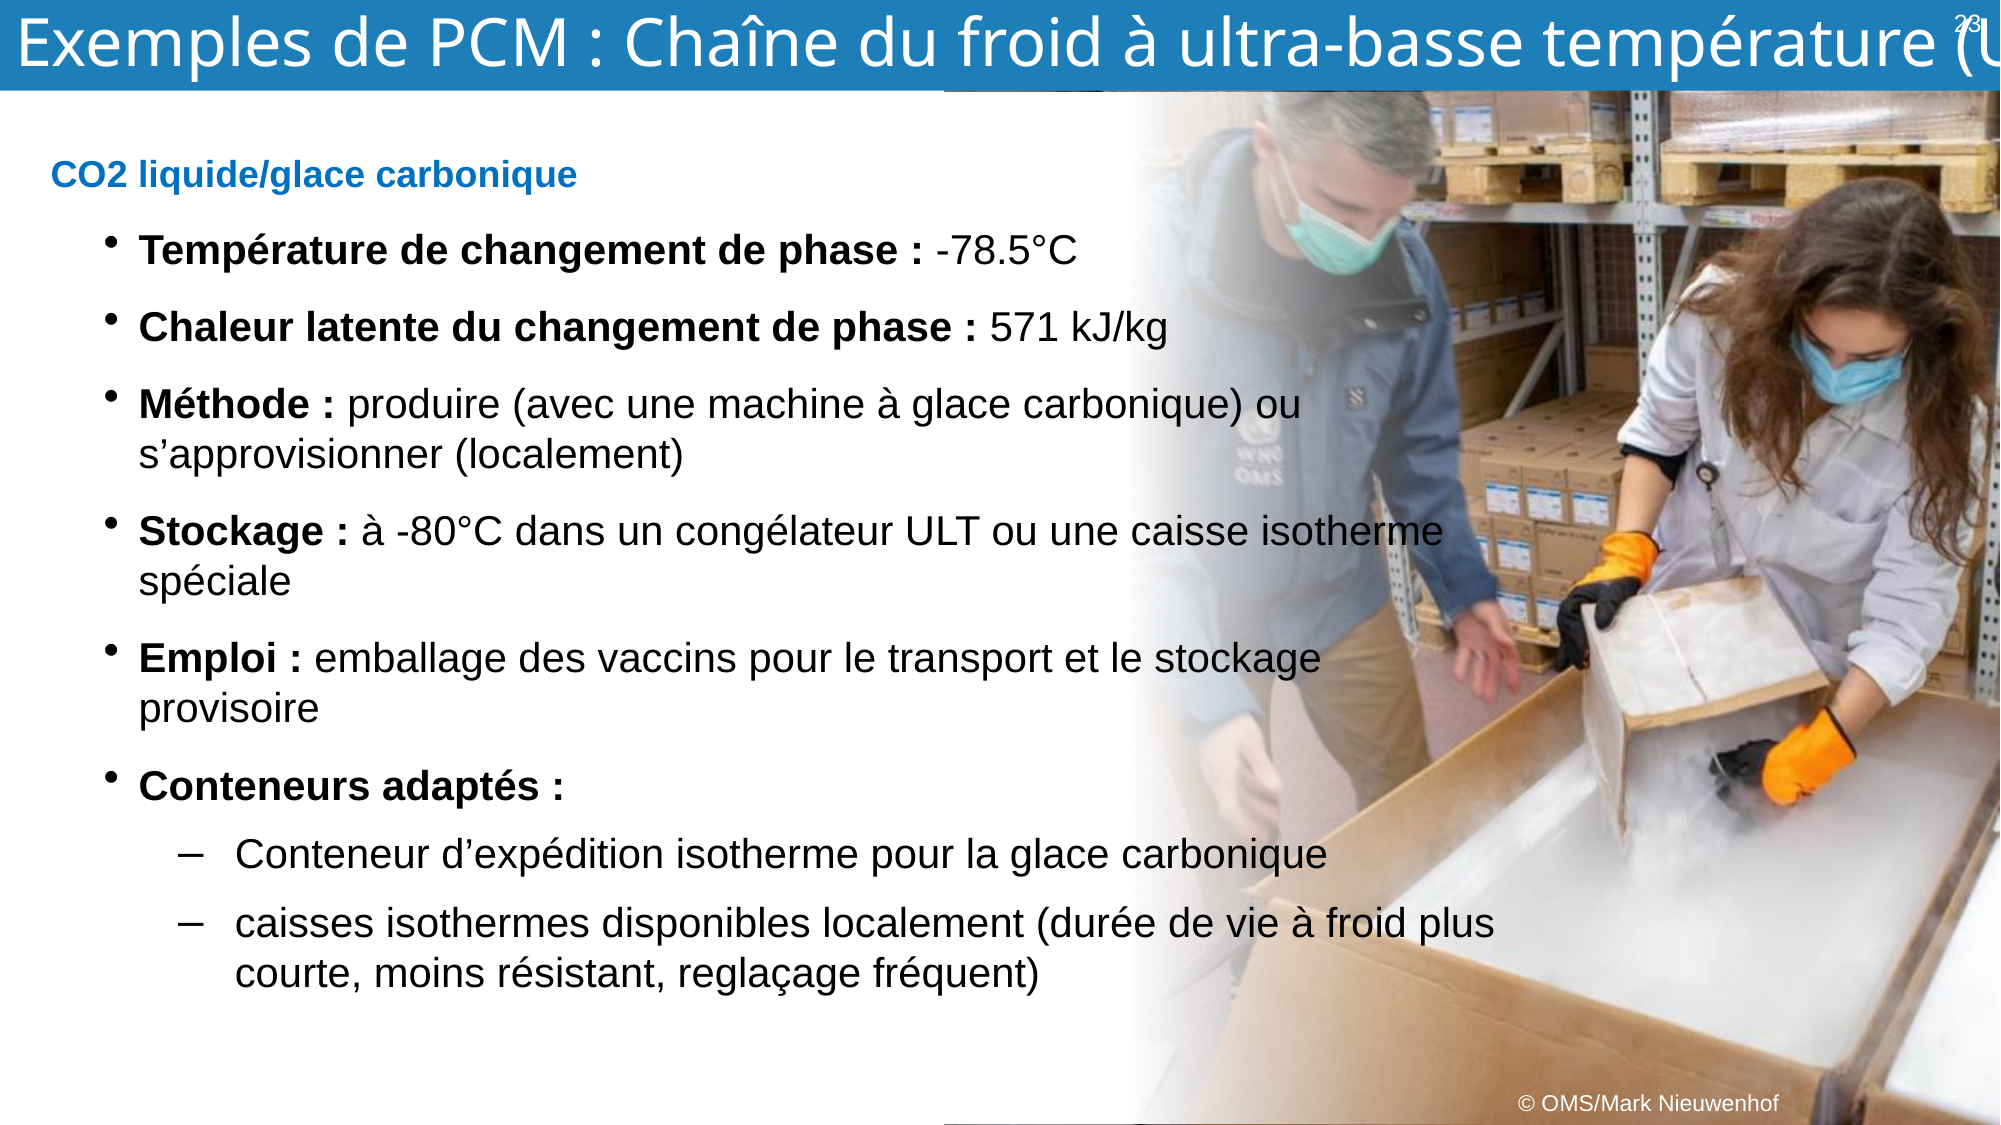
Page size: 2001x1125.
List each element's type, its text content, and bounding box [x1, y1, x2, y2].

text_box Exemples de PCM : Chaîne du froid à ultra-basse température (ULT) [0, 0, 944, 91]
picture [944, 0, 2000, 1125]
list CO2 liquide/glace carbonique Température de changement de phase : -78.5°C Chaleur latente du changement de phase : 571 kJ/kg Méthode : produire (avec une machine à glace carbonique) ou s’approvisionner (localement) Stockage : à -80°C dans un congélateur ULT ou une caisse isotherme spéciale Emploi : emballage des vaccins pour le transport et le stockage provisoire Conteneurs adaptés : Conteneur d’expédition isotherme pour la glace carbonique caisses isothermes disponibles localement (durée de vie à froid plus courte, moins résistant, reglaçage fréquent) [50, 92, 944, 1124]
